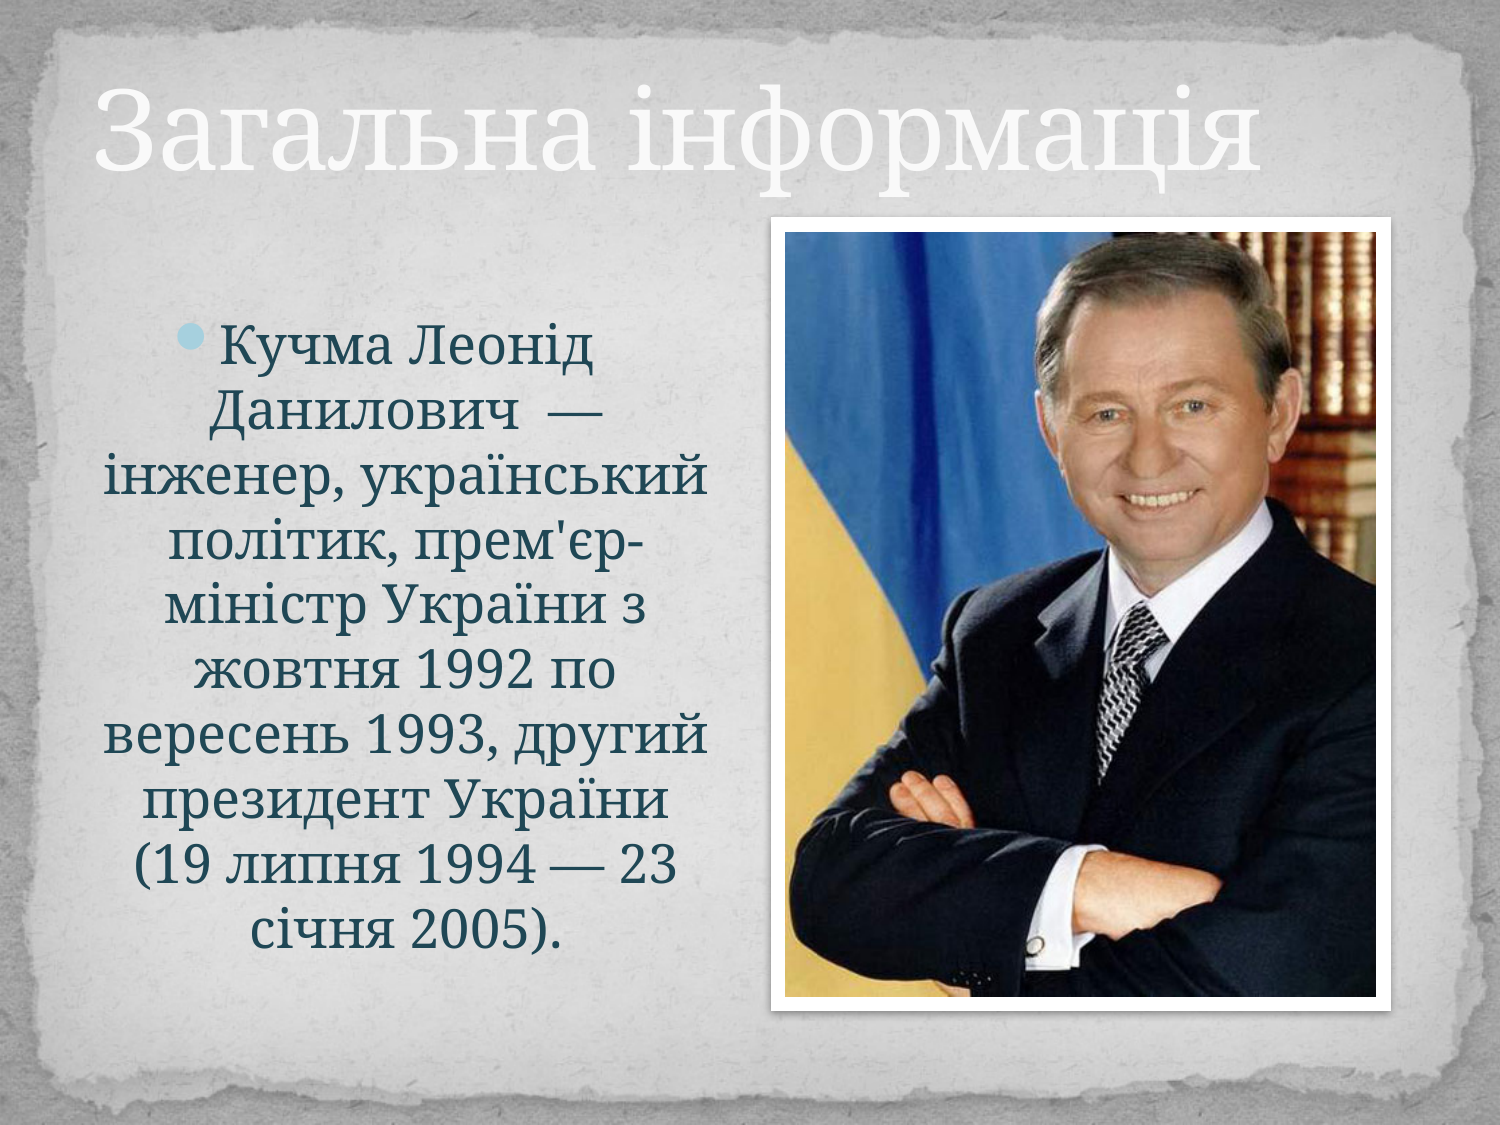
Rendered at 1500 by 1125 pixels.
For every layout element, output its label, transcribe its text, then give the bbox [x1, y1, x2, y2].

list Кучма Леонід Данилович — інженер, український політик, прем'єр-міністр України з жовтня 1992 по вересень 1993, другий президент України (19 липня 1994 — 23 січня 2005). [41, 302, 727, 1088]
title Загальна інформація [76, 0, 1427, 200]
picture [785, 232, 1376, 997]
